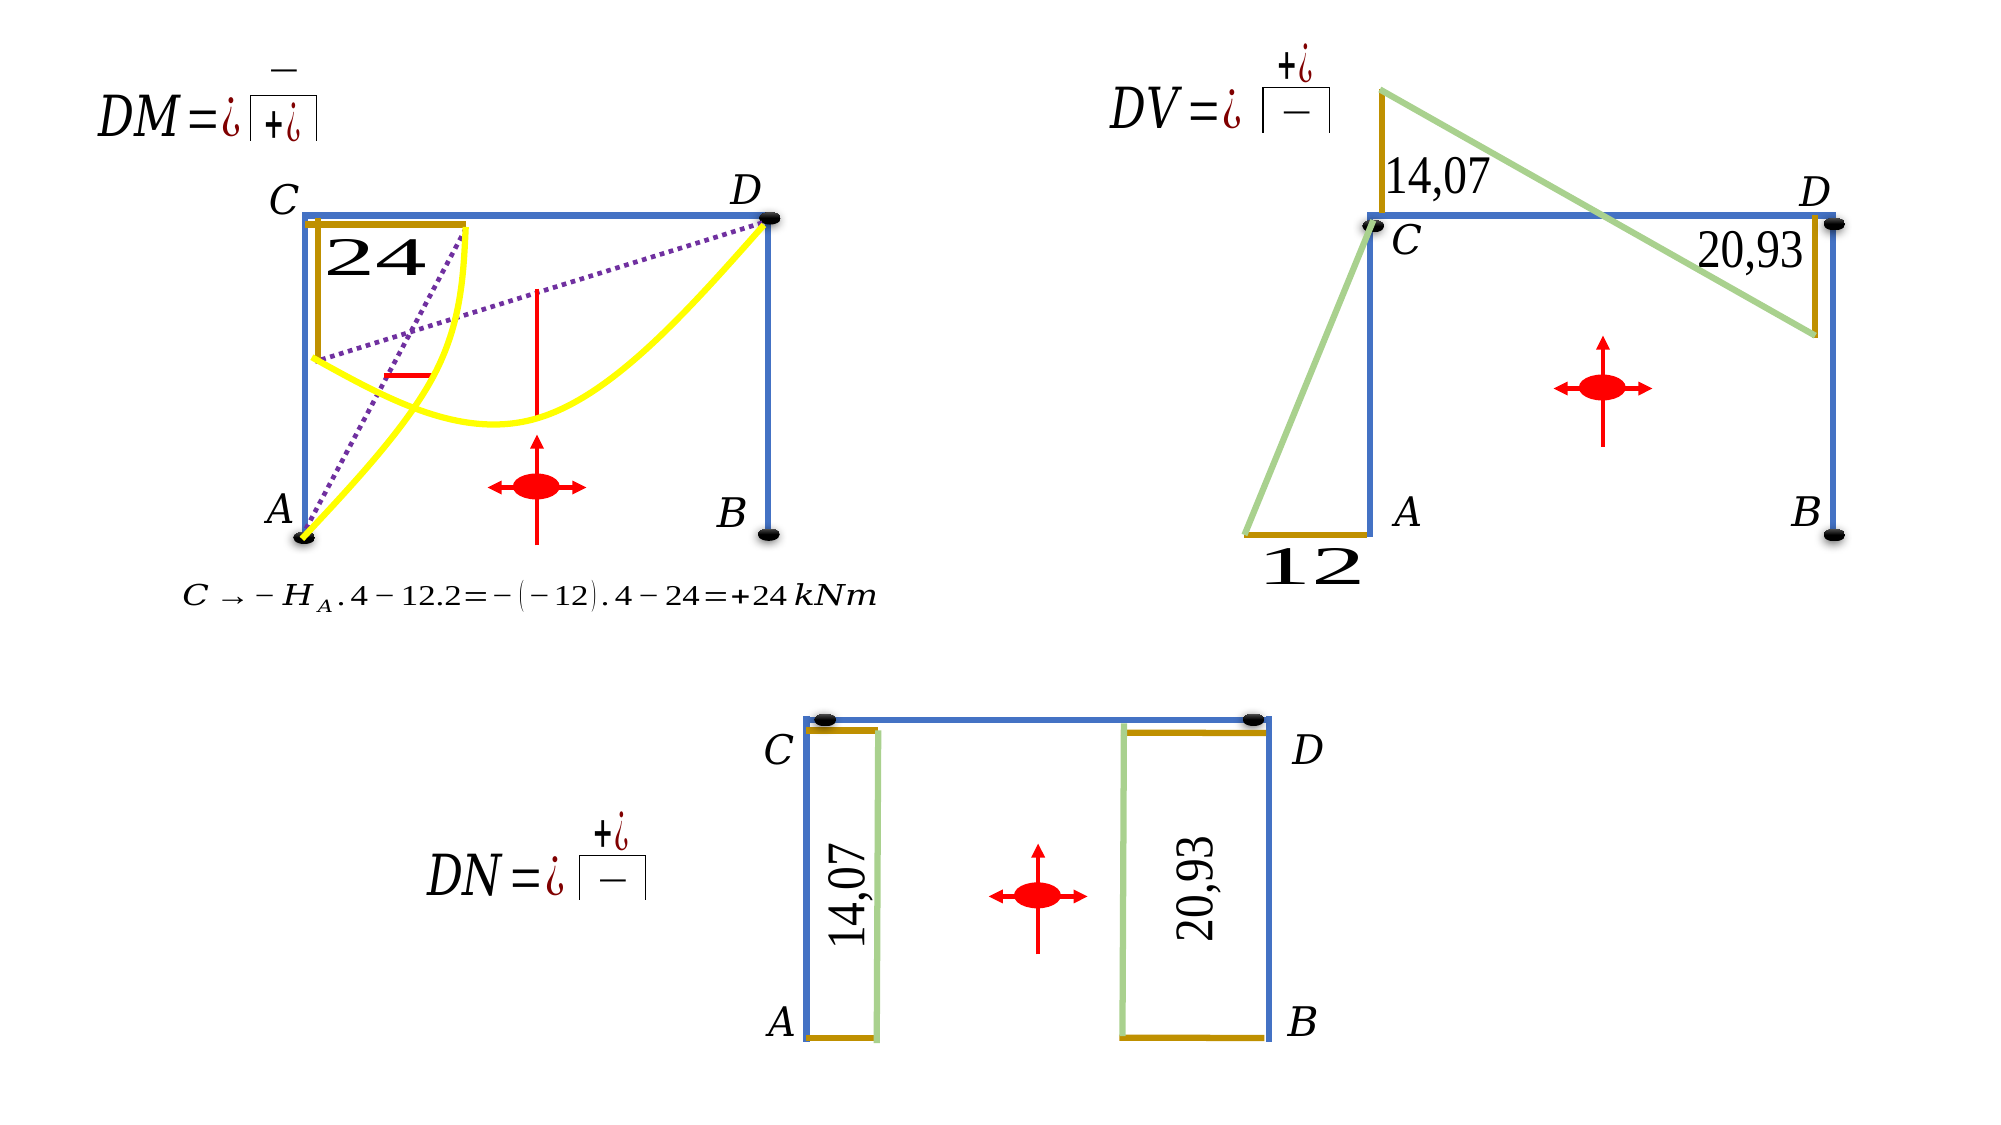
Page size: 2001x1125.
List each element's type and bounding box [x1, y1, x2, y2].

text_box [814, 714, 836, 719]
text_box [304, 228, 467, 532]
text_box [1379, 89, 1816, 336]
text_box [768, 212, 781, 225]
text_box [814, 721, 836, 727]
text_box [757, 528, 780, 541]
text_box [1833, 218, 1846, 231]
text_box [301, 532, 310, 540]
text_box [1604, 389, 1626, 401]
text_box [513, 488, 536, 500]
text_box [1578, 374, 1602, 388]
text_box [538, 362, 634, 420]
text_box [1579, 389, 1602, 401]
text_box [1823, 529, 1846, 542]
text_box [1014, 897, 1038, 909]
text_box [1013, 882, 1038, 896]
text_box [1243, 721, 1264, 727]
text_box [315, 222, 763, 362]
text_box [538, 488, 560, 500]
text_box [512, 473, 536, 487]
text_box [467, 362, 536, 426]
text_box [1039, 882, 1061, 896]
text_box [1823, 218, 1832, 231]
text_box [1374, 220, 1379, 233]
text_box [1039, 897, 1061, 909]
text_box [1244, 220, 1374, 535]
text_box [293, 531, 316, 545]
text_box [759, 216, 767, 225]
text_box [1243, 713, 1264, 719]
text_box [538, 473, 560, 487]
text_box [1604, 374, 1626, 388]
